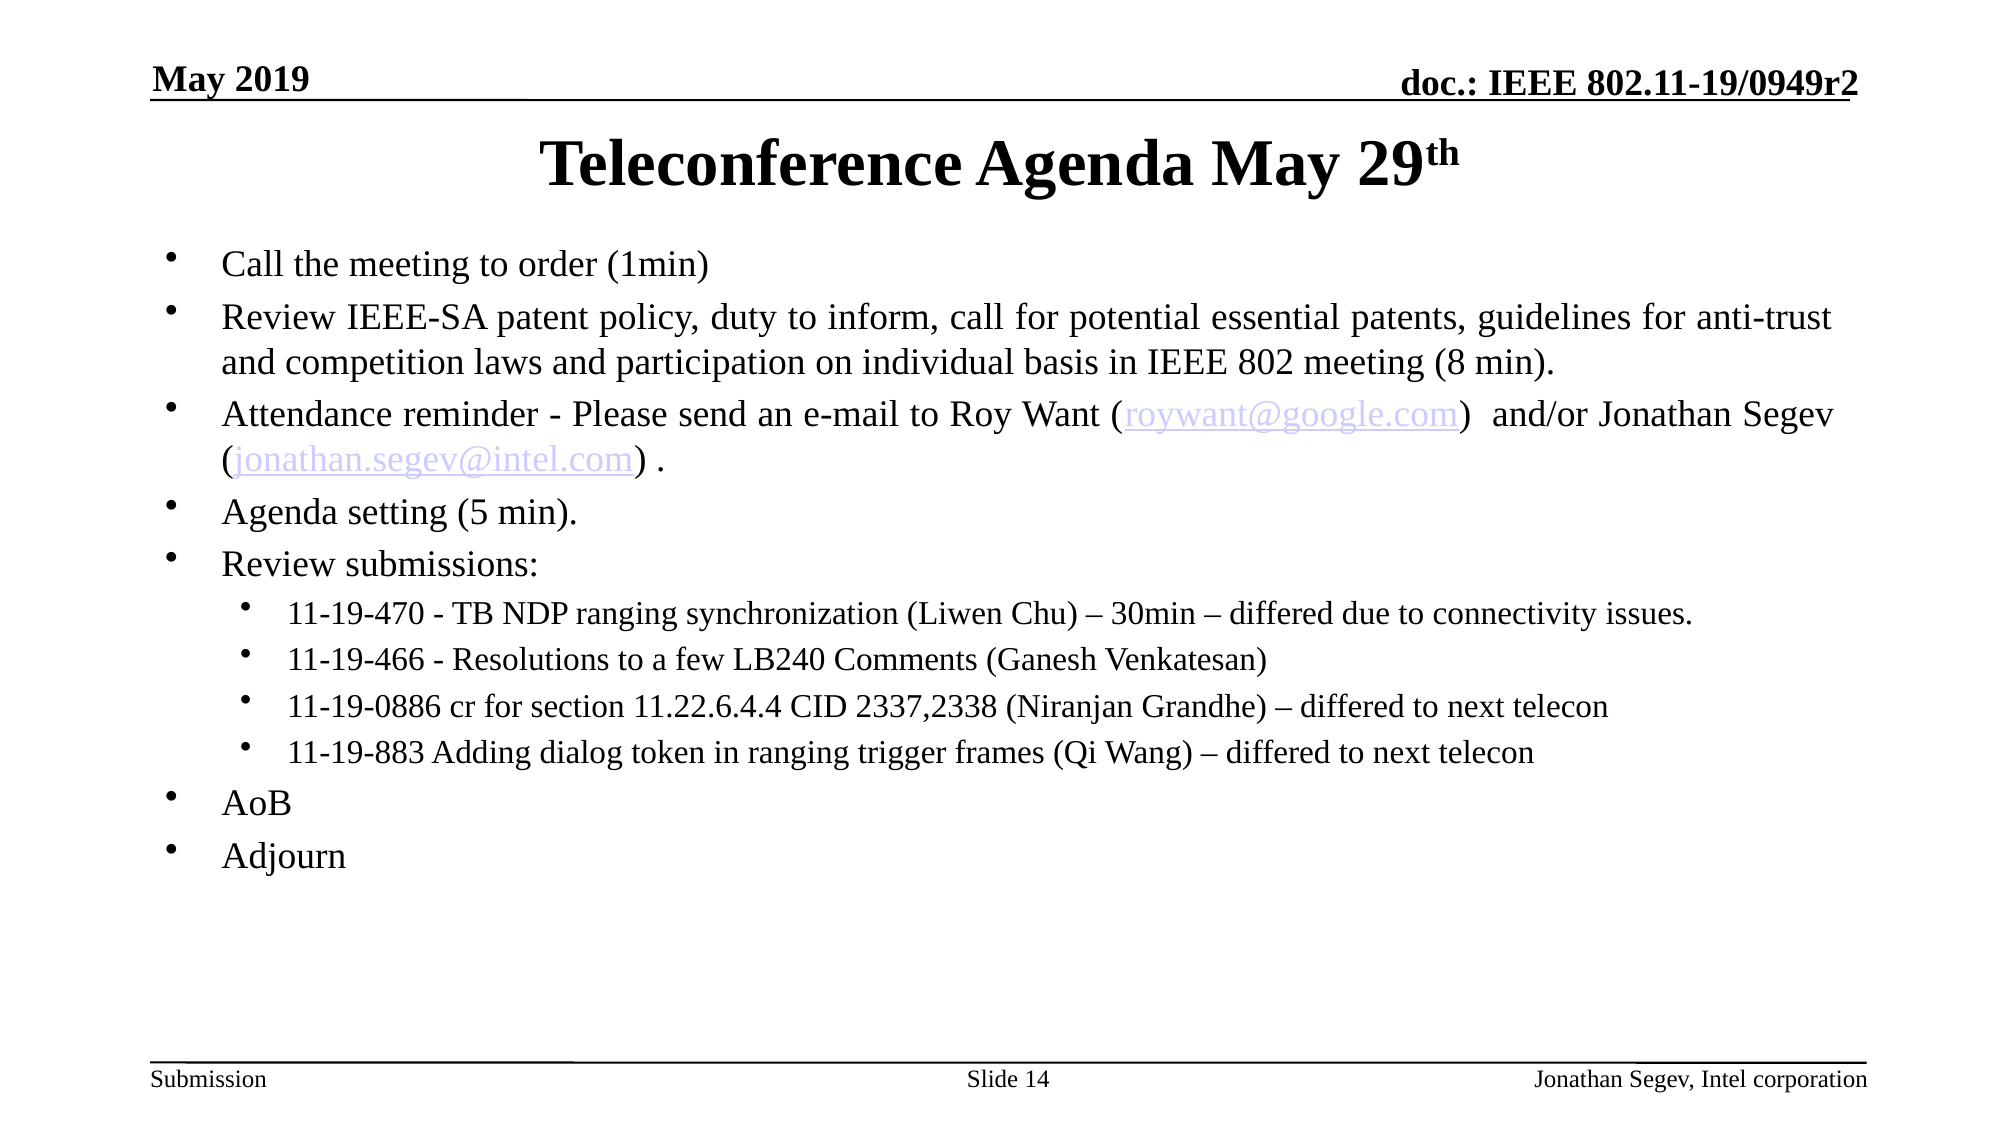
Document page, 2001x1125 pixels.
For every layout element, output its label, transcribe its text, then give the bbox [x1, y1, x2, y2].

slide_number Slide 14 [950, 1061, 1067, 1123]
list Call the meeting to order (1min) Review IEEE-SA patent policy, duty to inform, call for potential essential patents, guidelines for anti-trust and competition laws and participation on individual basis in IEEE 802 meeting (8 min). Attendance reminder - Please send an e-mail to Roy Want (roywant@google.com) and/or Jonathan Segev (jonathan.segev@intel.com) . Agenda setting (5 min). Review submissions: 11-19-470 - TB NDP ranging synchronization (Liwen Chu) – 30min – differed due to connectivity issues. 11-19-466 - Resolutions to a few LB240 Comments (Ganesh Venkatesan) 11-19-0886 cr for section 11.22.6.4.4 CID 2337,2338 (Niranjan Grandhe) – differed to next telecon 11-19-883 Adding dialog token in ranging trigger frames (Qi Wang) – differed to next telecon AoB Adjourn [149, 231, 1850, 1000]
title Teleconference Agenda May 29th [149, 112, 1850, 205]
footer Jonathan Segev, Intel corporation [1171, 1061, 1869, 1093]
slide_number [152, 54, 563, 100]
